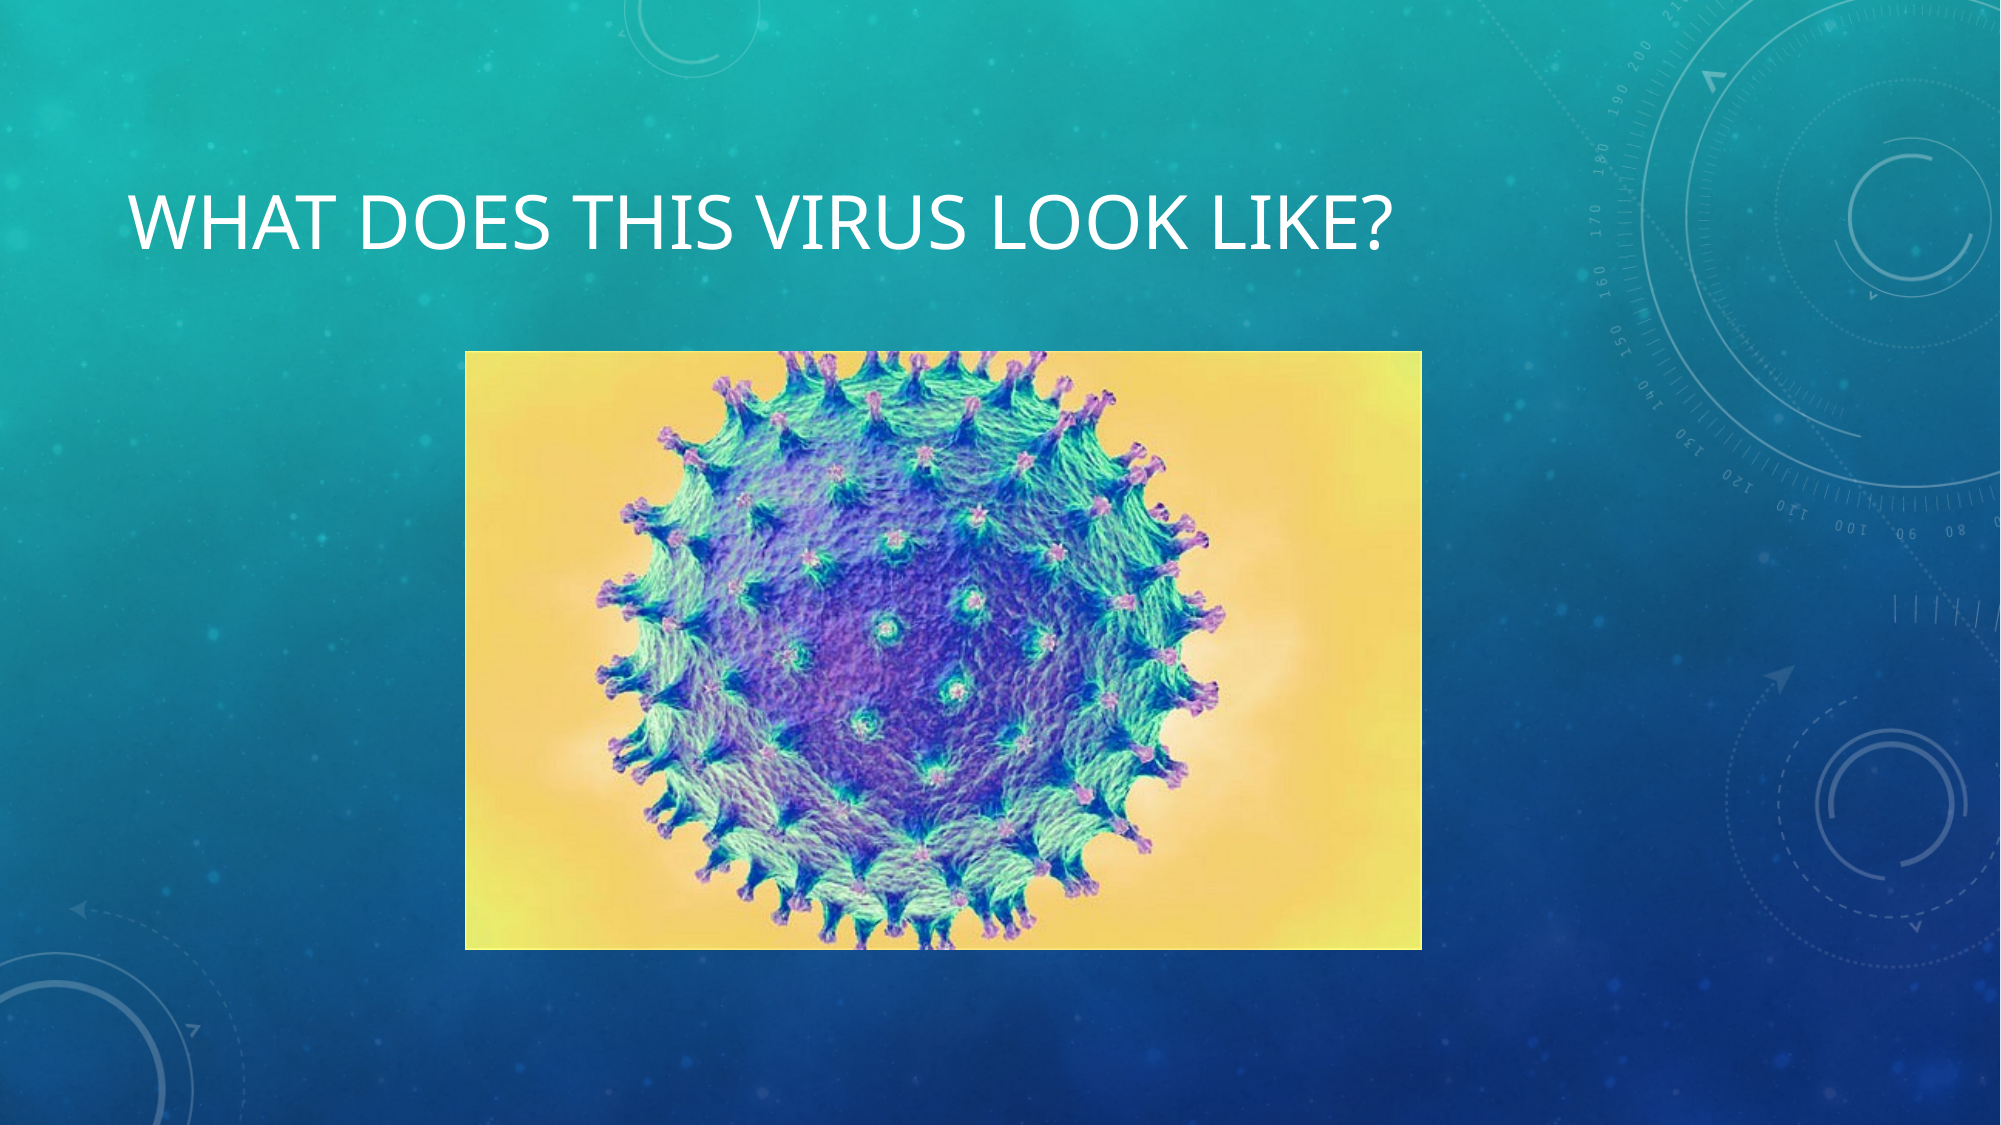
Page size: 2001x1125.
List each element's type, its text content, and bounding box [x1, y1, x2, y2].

picture [0, 0, 2001, 1125]
title What does this virus look like? [112, 99, 1775, 339]
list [464, 350, 1423, 951]
